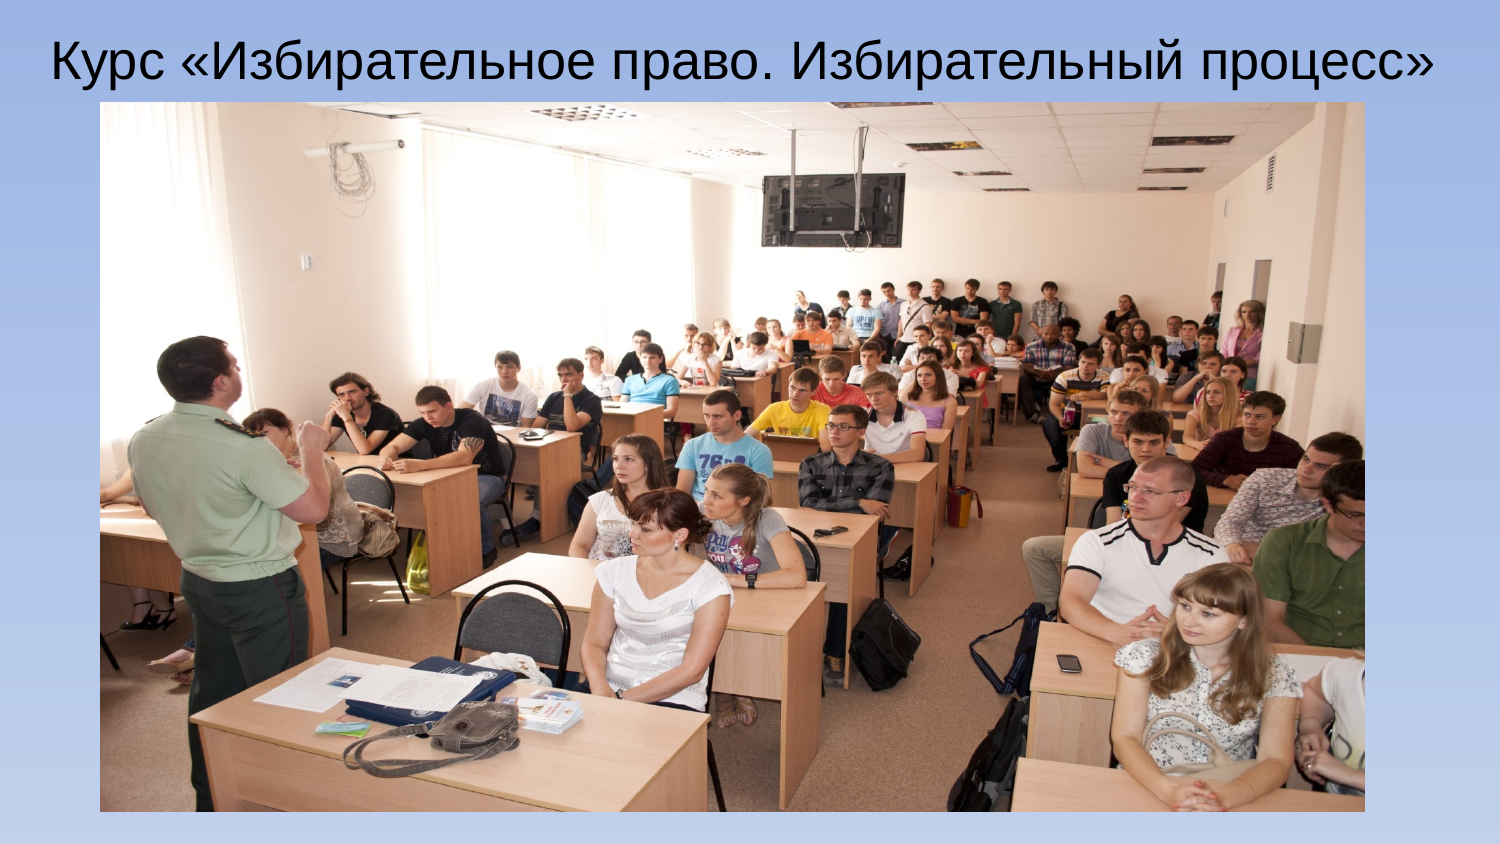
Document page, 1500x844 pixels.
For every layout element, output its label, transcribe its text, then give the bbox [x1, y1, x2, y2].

picture [100, 102, 1365, 812]
text_box Курс «Избирательное право. Избирательный процесс» [35, 17, 1500, 98]
